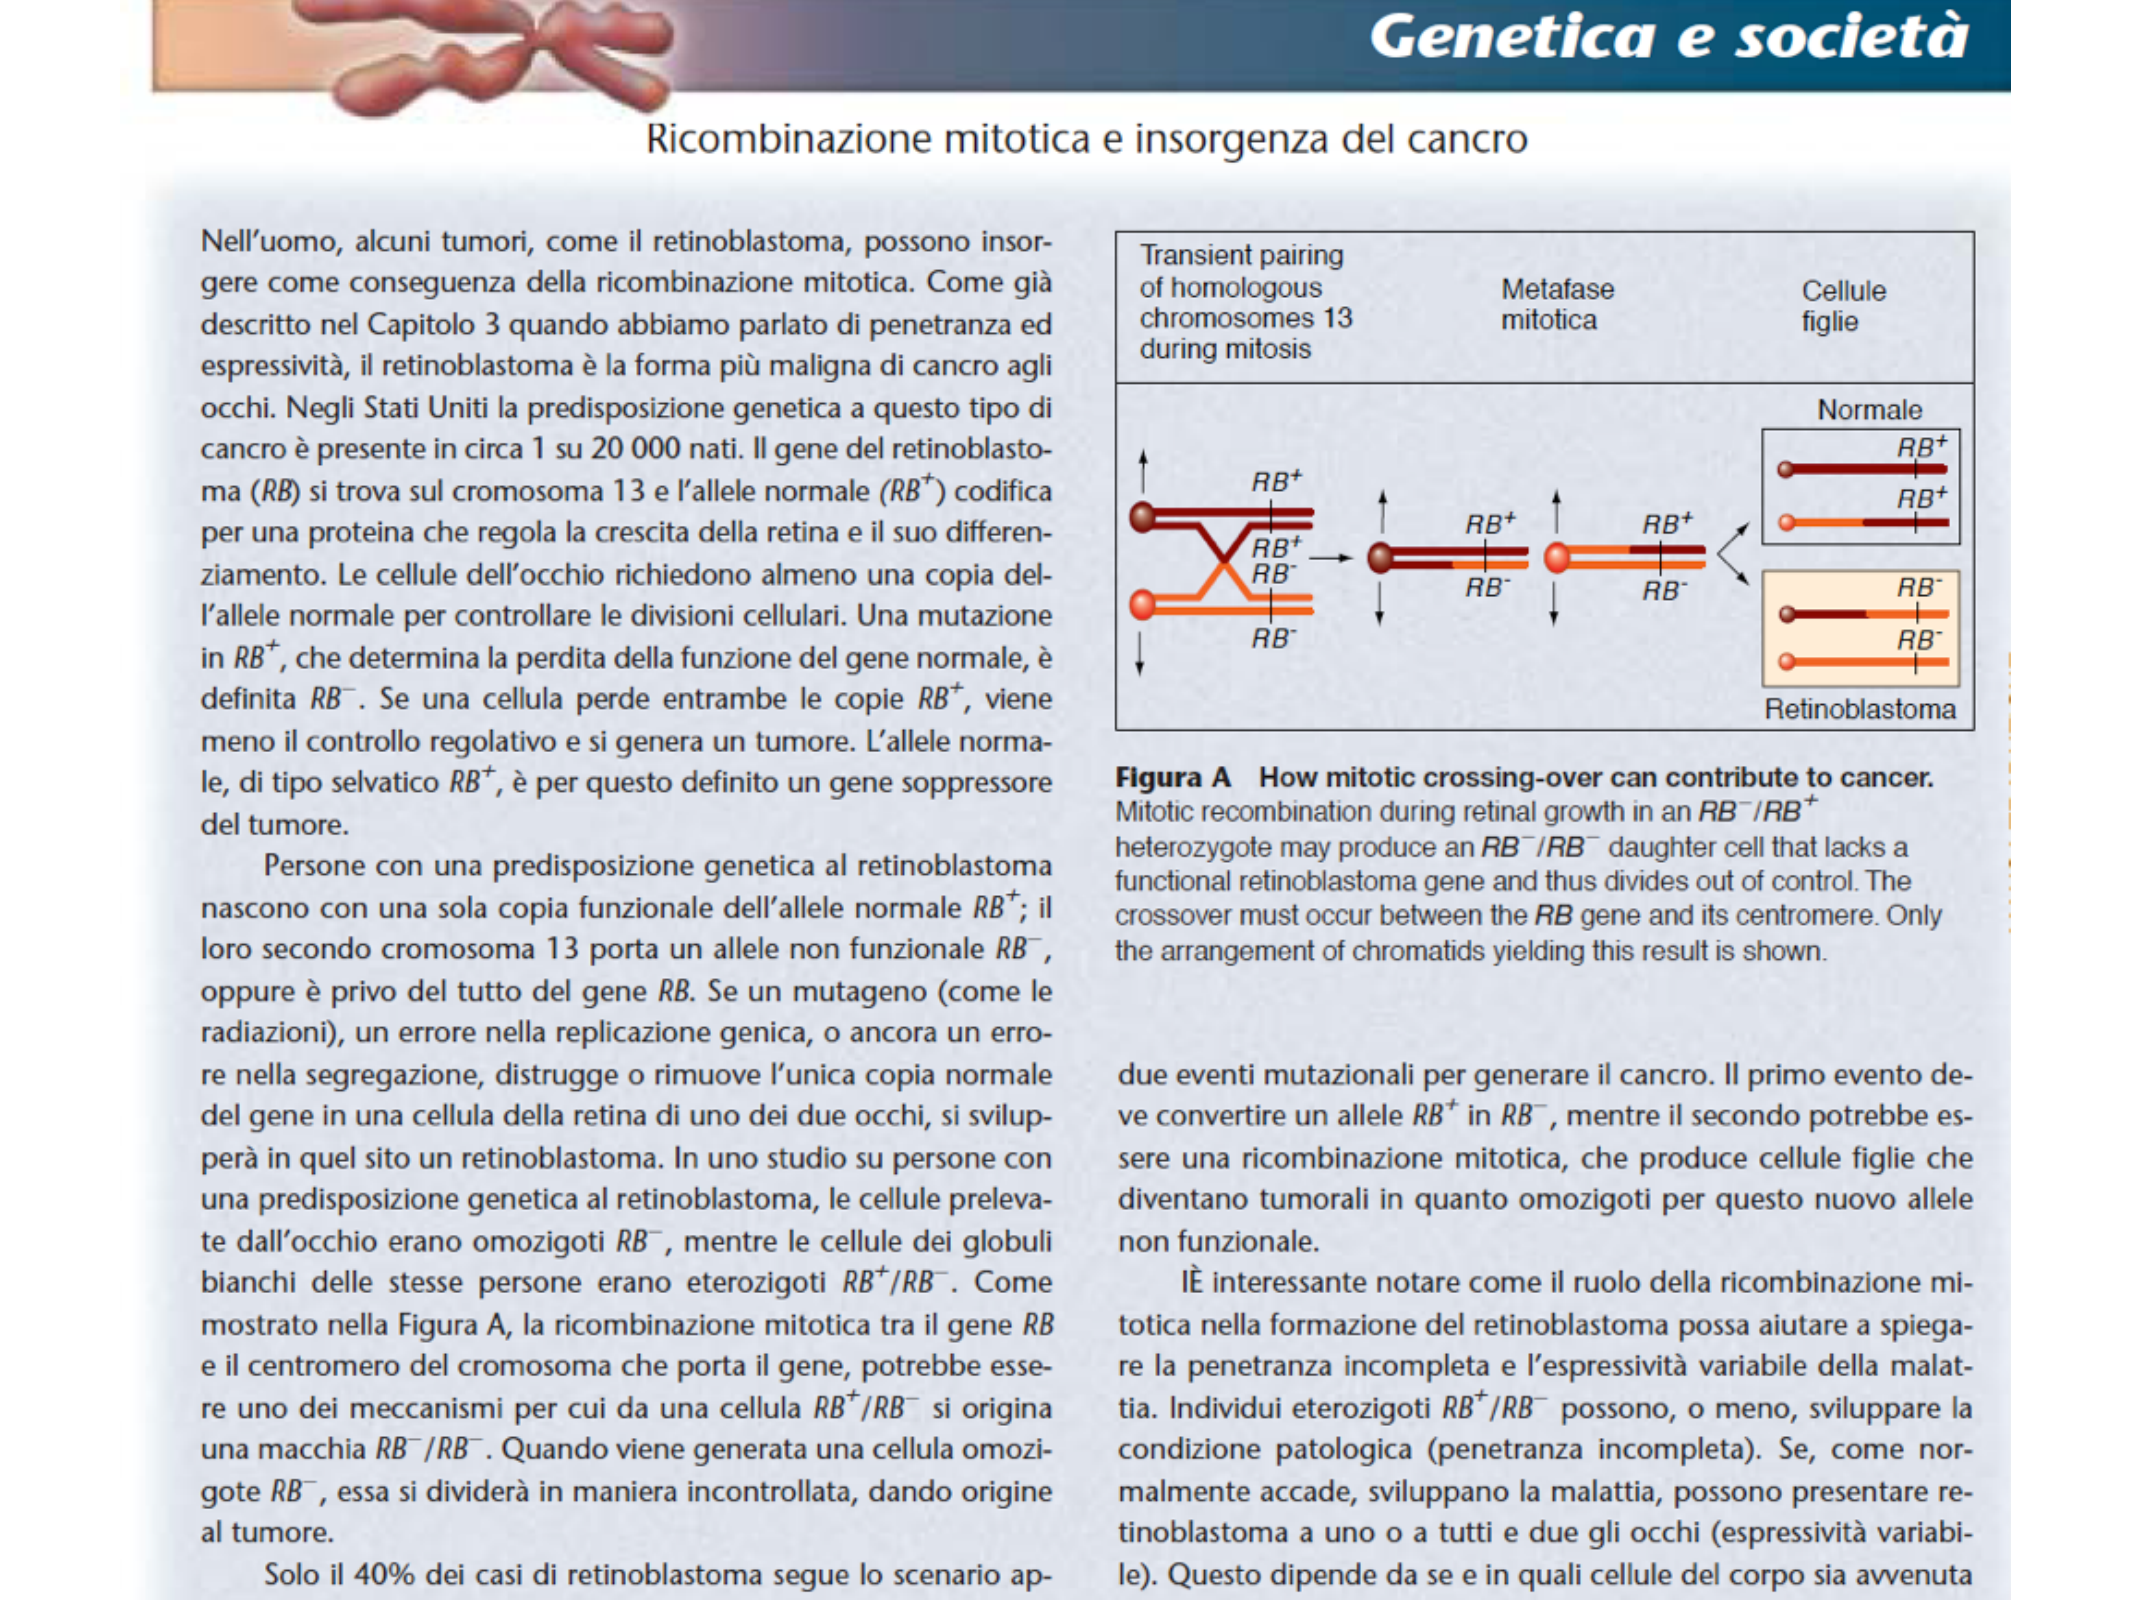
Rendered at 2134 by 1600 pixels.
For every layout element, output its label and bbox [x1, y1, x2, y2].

picture [120, 0, 2011, 1600]
picture [1734, 24, 1767, 57]
picture [1860, 15, 1929, 57]
picture [1927, 10, 1970, 57]
picture [1766, 11, 1863, 59]
